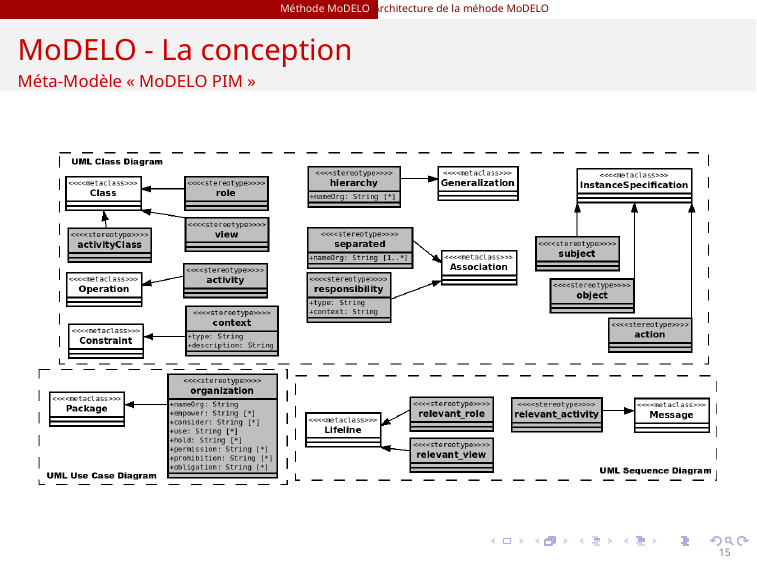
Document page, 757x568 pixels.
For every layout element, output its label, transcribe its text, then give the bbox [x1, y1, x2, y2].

text_box [38, 152, 717, 485]
slide_number 15 [709, 546, 747, 566]
text_box MoDELO - La conception Méta-Modèle « MoDELO PIM » [0, 19, 756, 92]
text_box Méthode MoDELO Architecture de la méhode MoDELO [278, 0, 756, 15]
text_box [0, 0, 378, 19]
